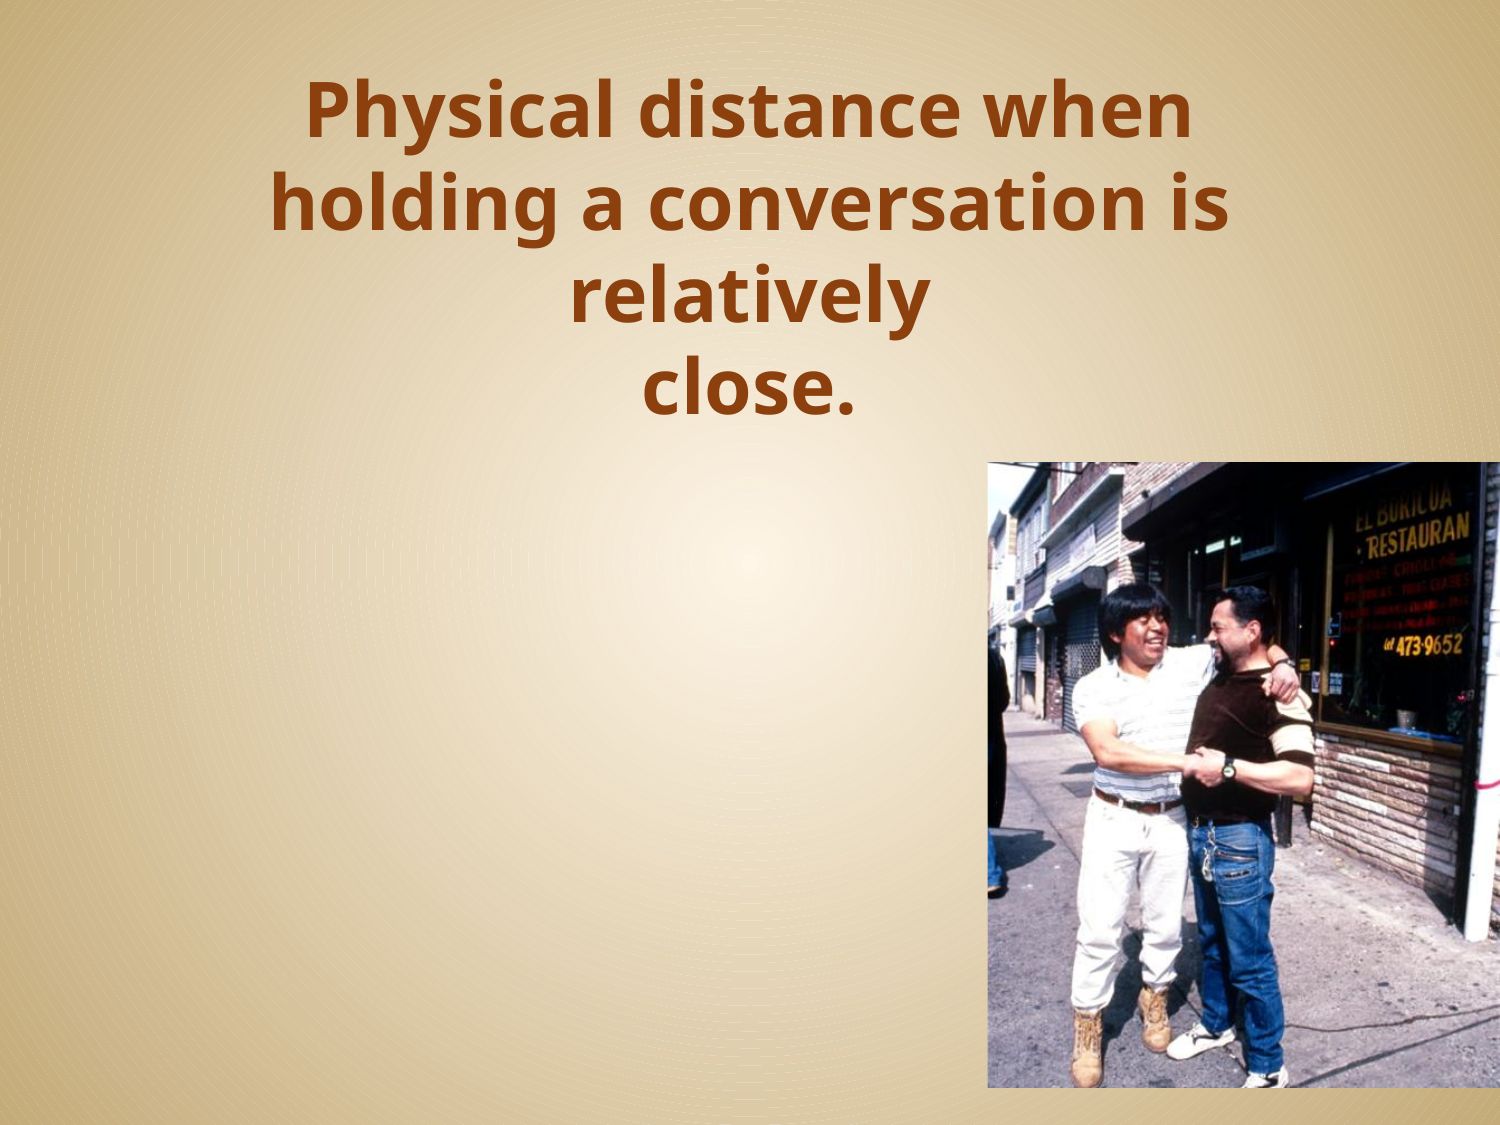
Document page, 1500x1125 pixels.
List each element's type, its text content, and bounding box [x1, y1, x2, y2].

picture [987, 462, 1500, 1088]
title Physical distance when holding a conversation is relatively close. [75, 50, 1425, 438]
